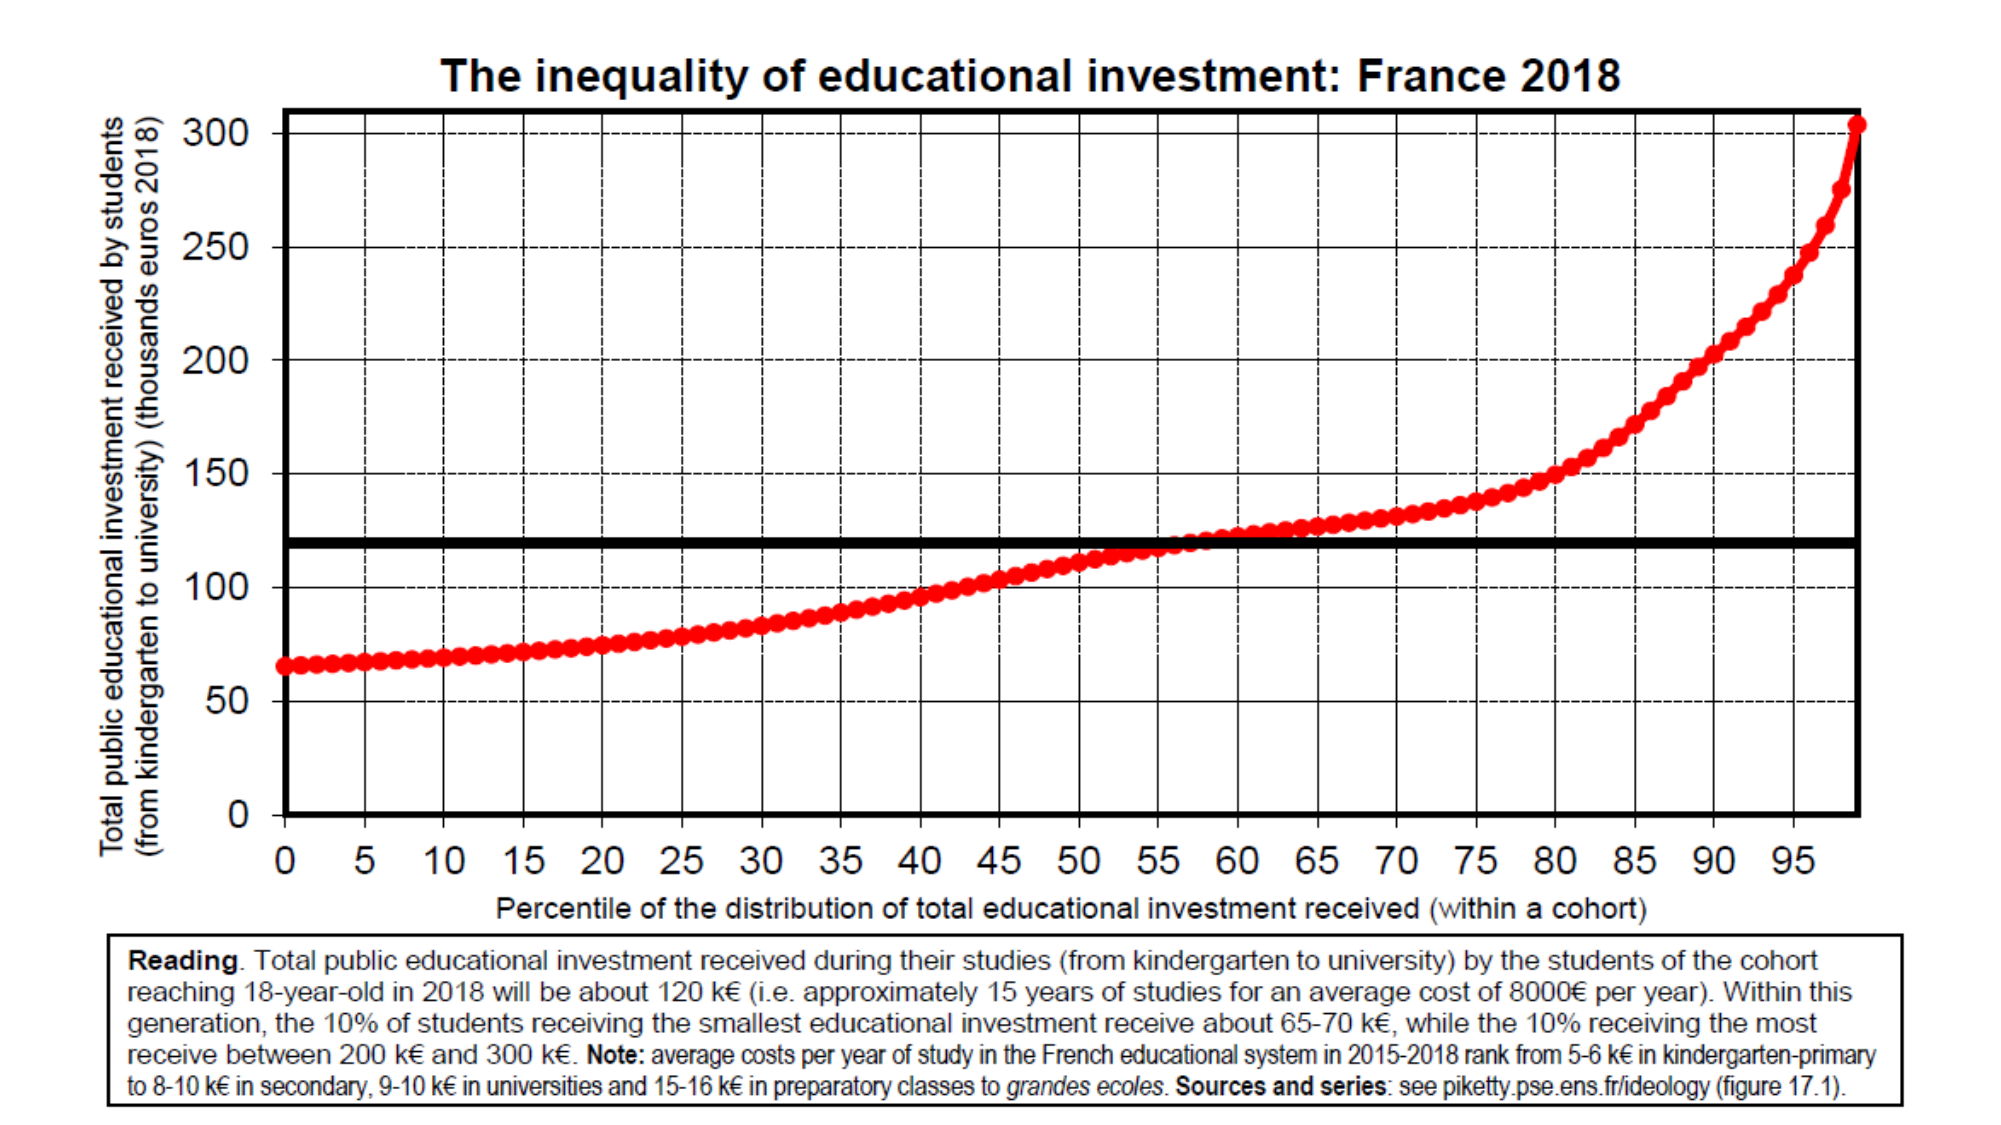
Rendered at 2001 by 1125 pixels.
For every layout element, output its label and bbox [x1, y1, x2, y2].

picture [73, 34, 1926, 1125]
